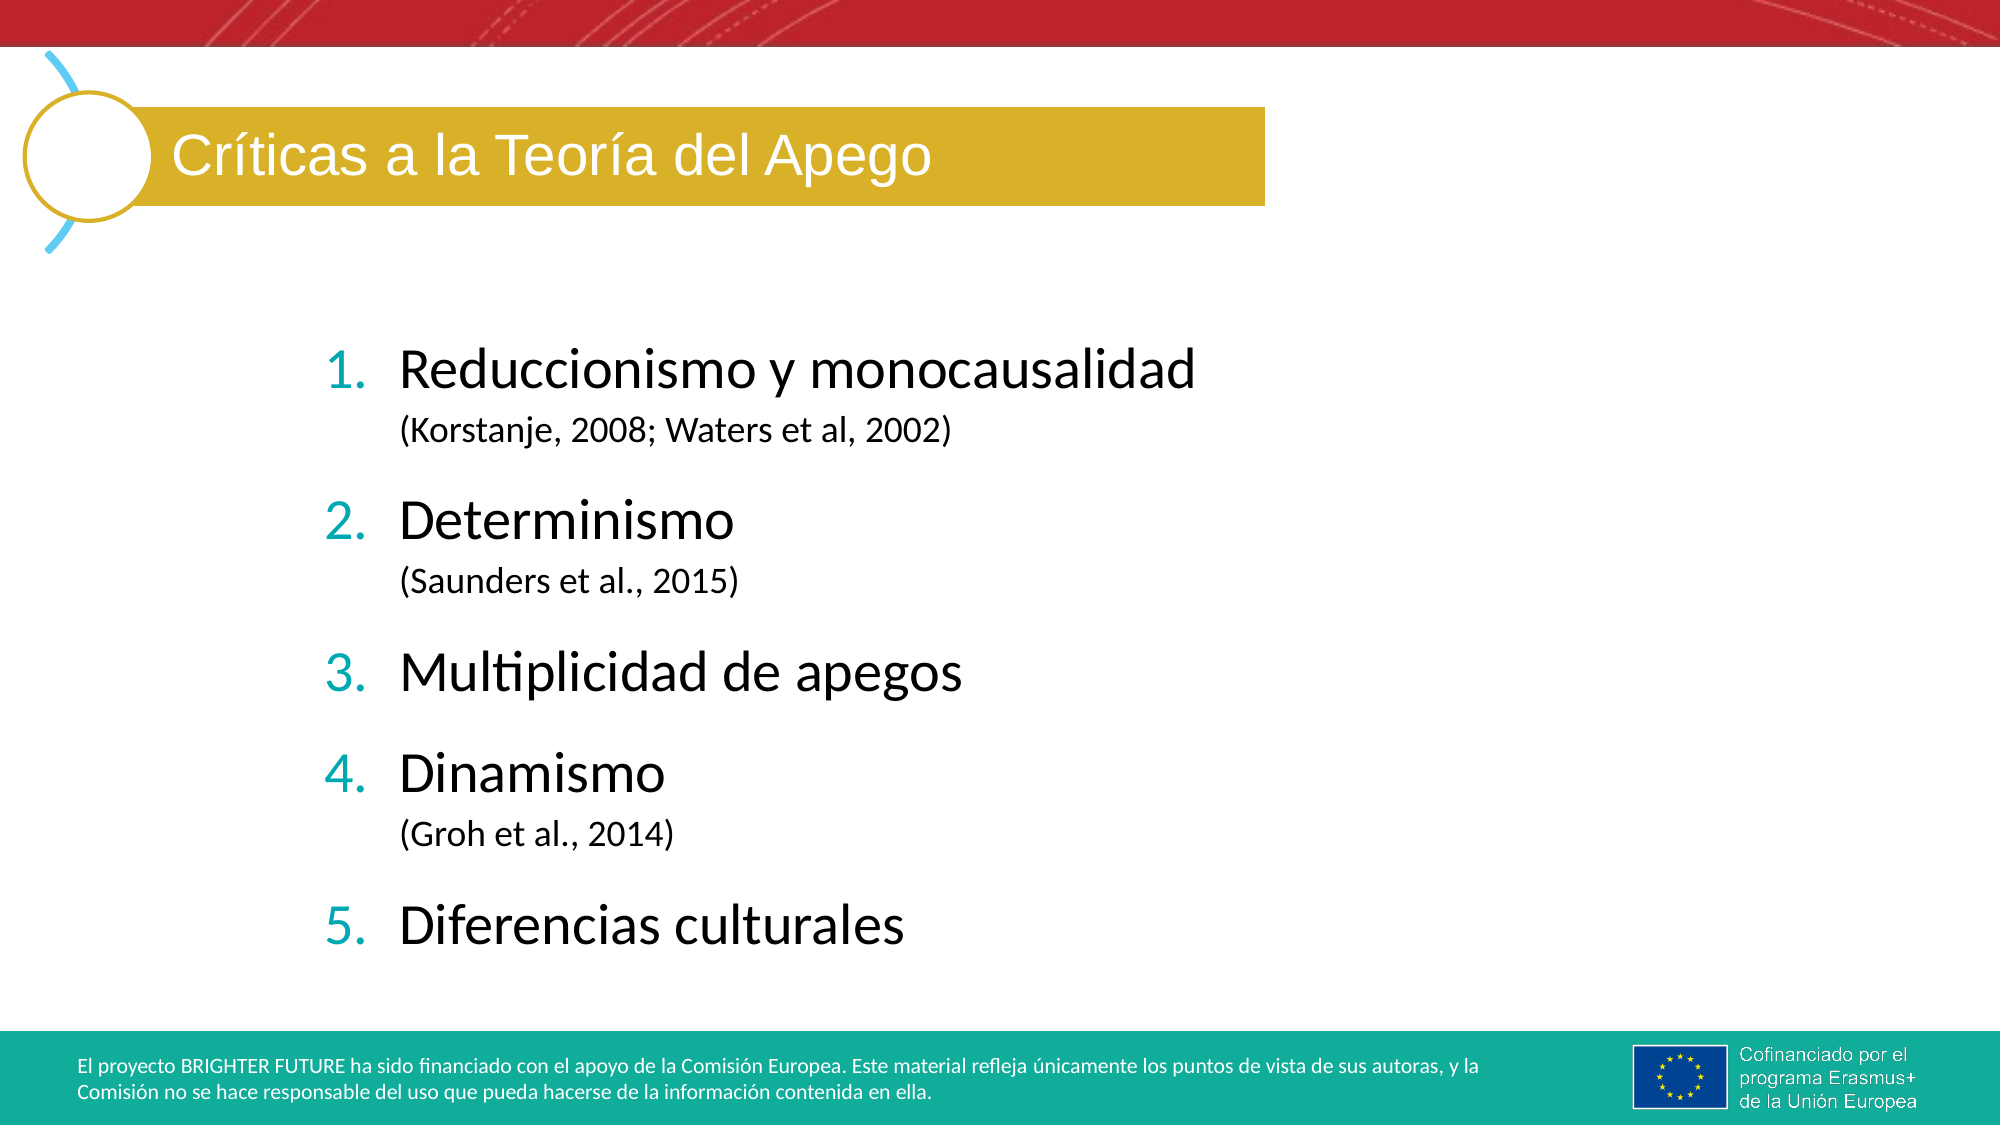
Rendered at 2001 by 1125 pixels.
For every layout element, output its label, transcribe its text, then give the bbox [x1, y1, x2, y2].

text_box Reduccionismo y monocausalidad (Korstanje, 2008; Waters et al, 2002) Determinismo (Saunders et al., 2015) Multiplicidad de apegos Dinamismo (Groh et al., 2014) Diferencias culturales [279, 303, 1562, 1038]
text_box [0, 11, 1268, 294]
picture [1616, 1028, 1957, 1125]
picture [0, 0, 2000, 47]
